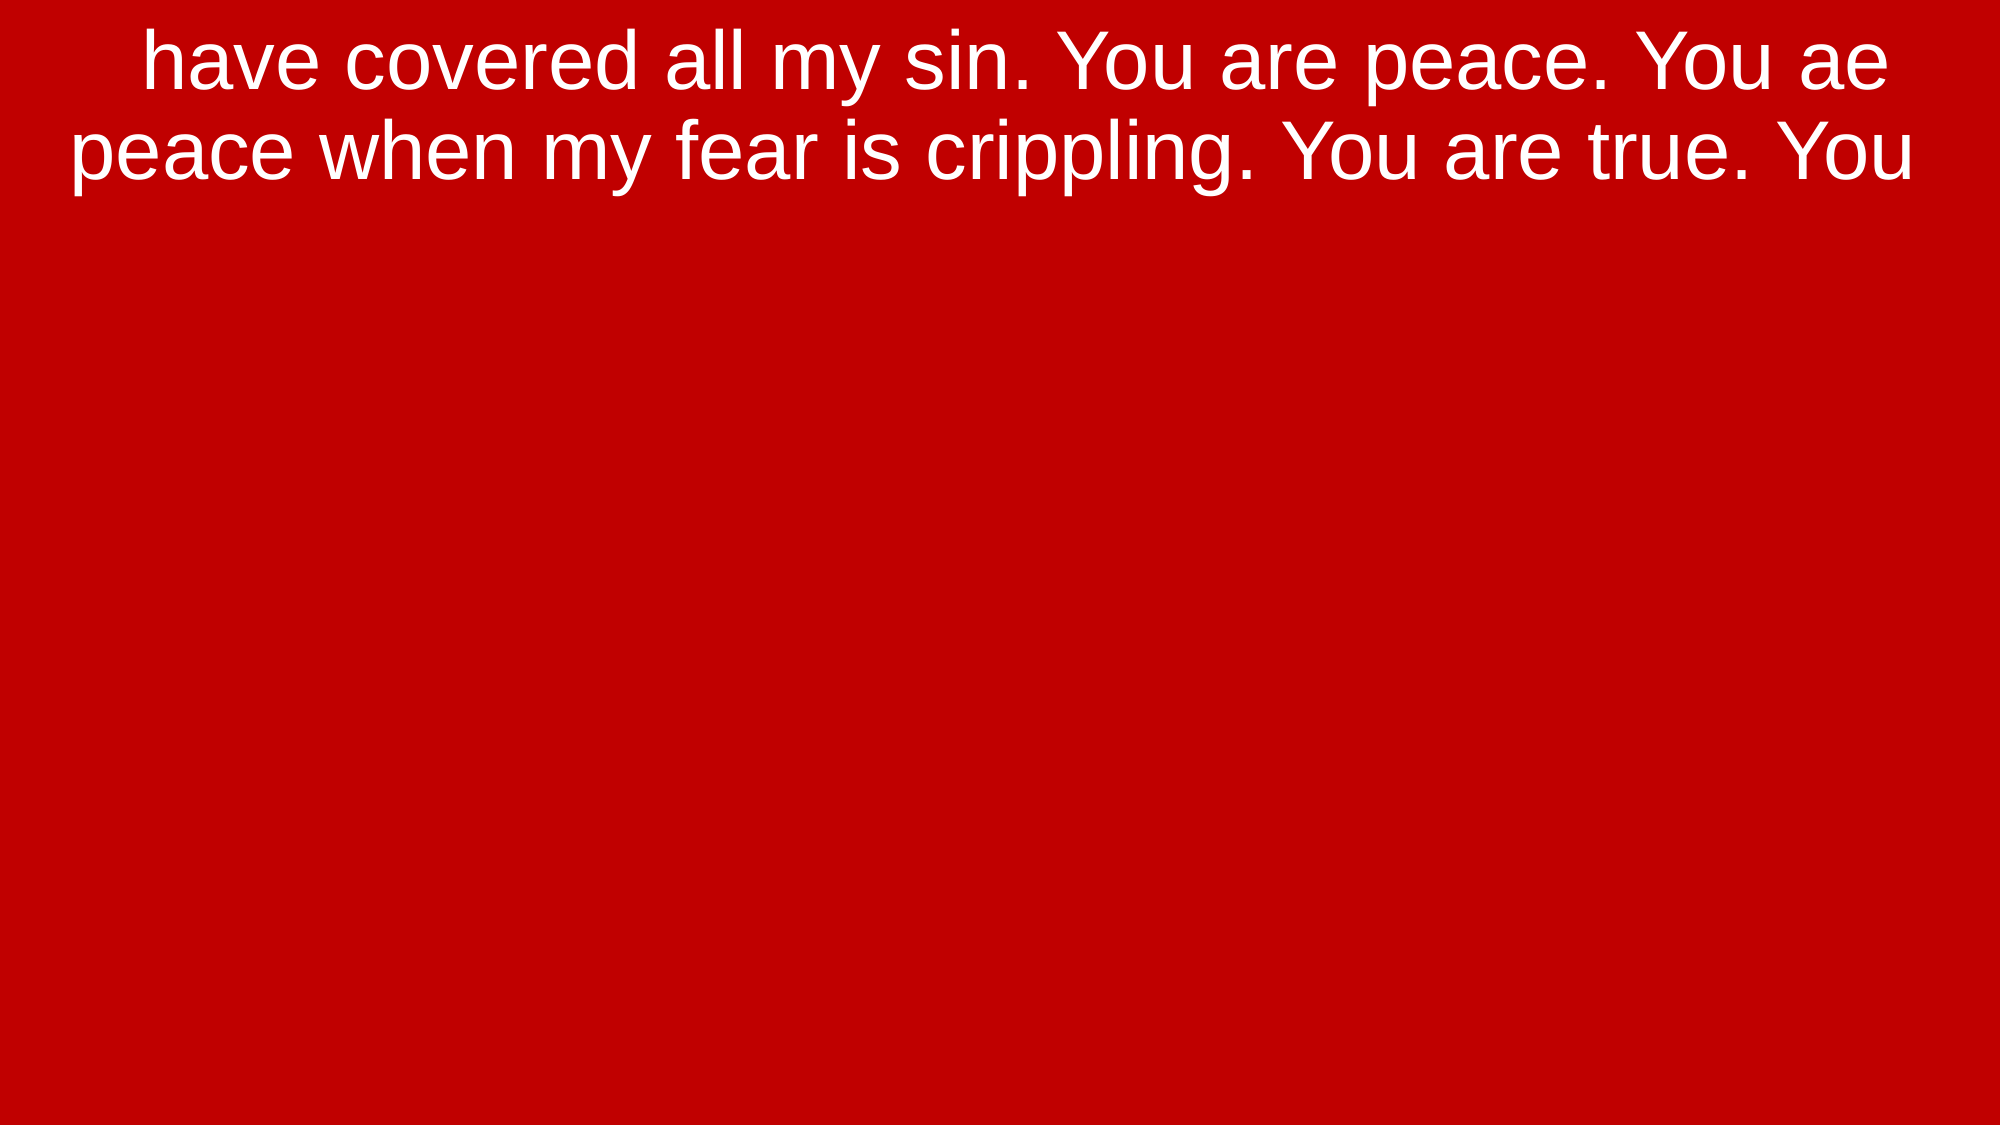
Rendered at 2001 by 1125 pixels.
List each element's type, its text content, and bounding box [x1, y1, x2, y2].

list have covered all my sin. You are peace. You ae peace when my fear is crippling. You are true. You [10, 9, 2000, 784]
